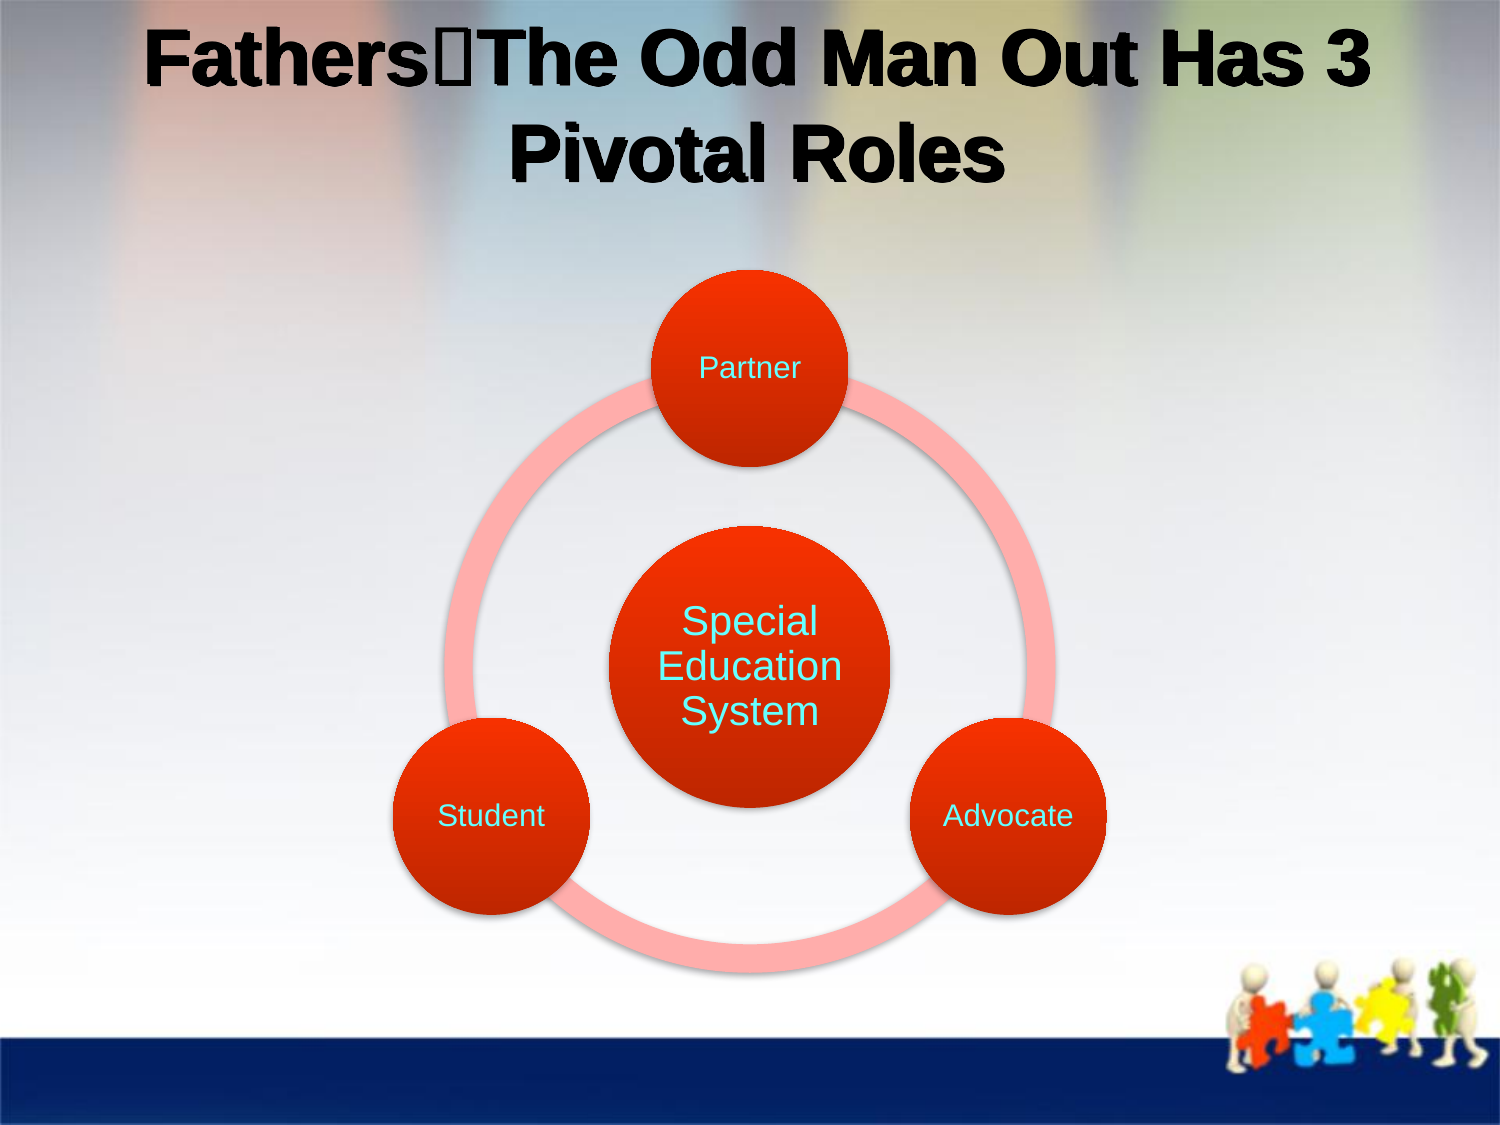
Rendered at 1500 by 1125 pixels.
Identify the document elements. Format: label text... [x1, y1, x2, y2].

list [74, 269, 1426, 1013]
title FathersThe Odd Man Out Has 3 Pivotal Roles [49, 24, 1463, 176]
picture [0, 0, 1500, 1125]
